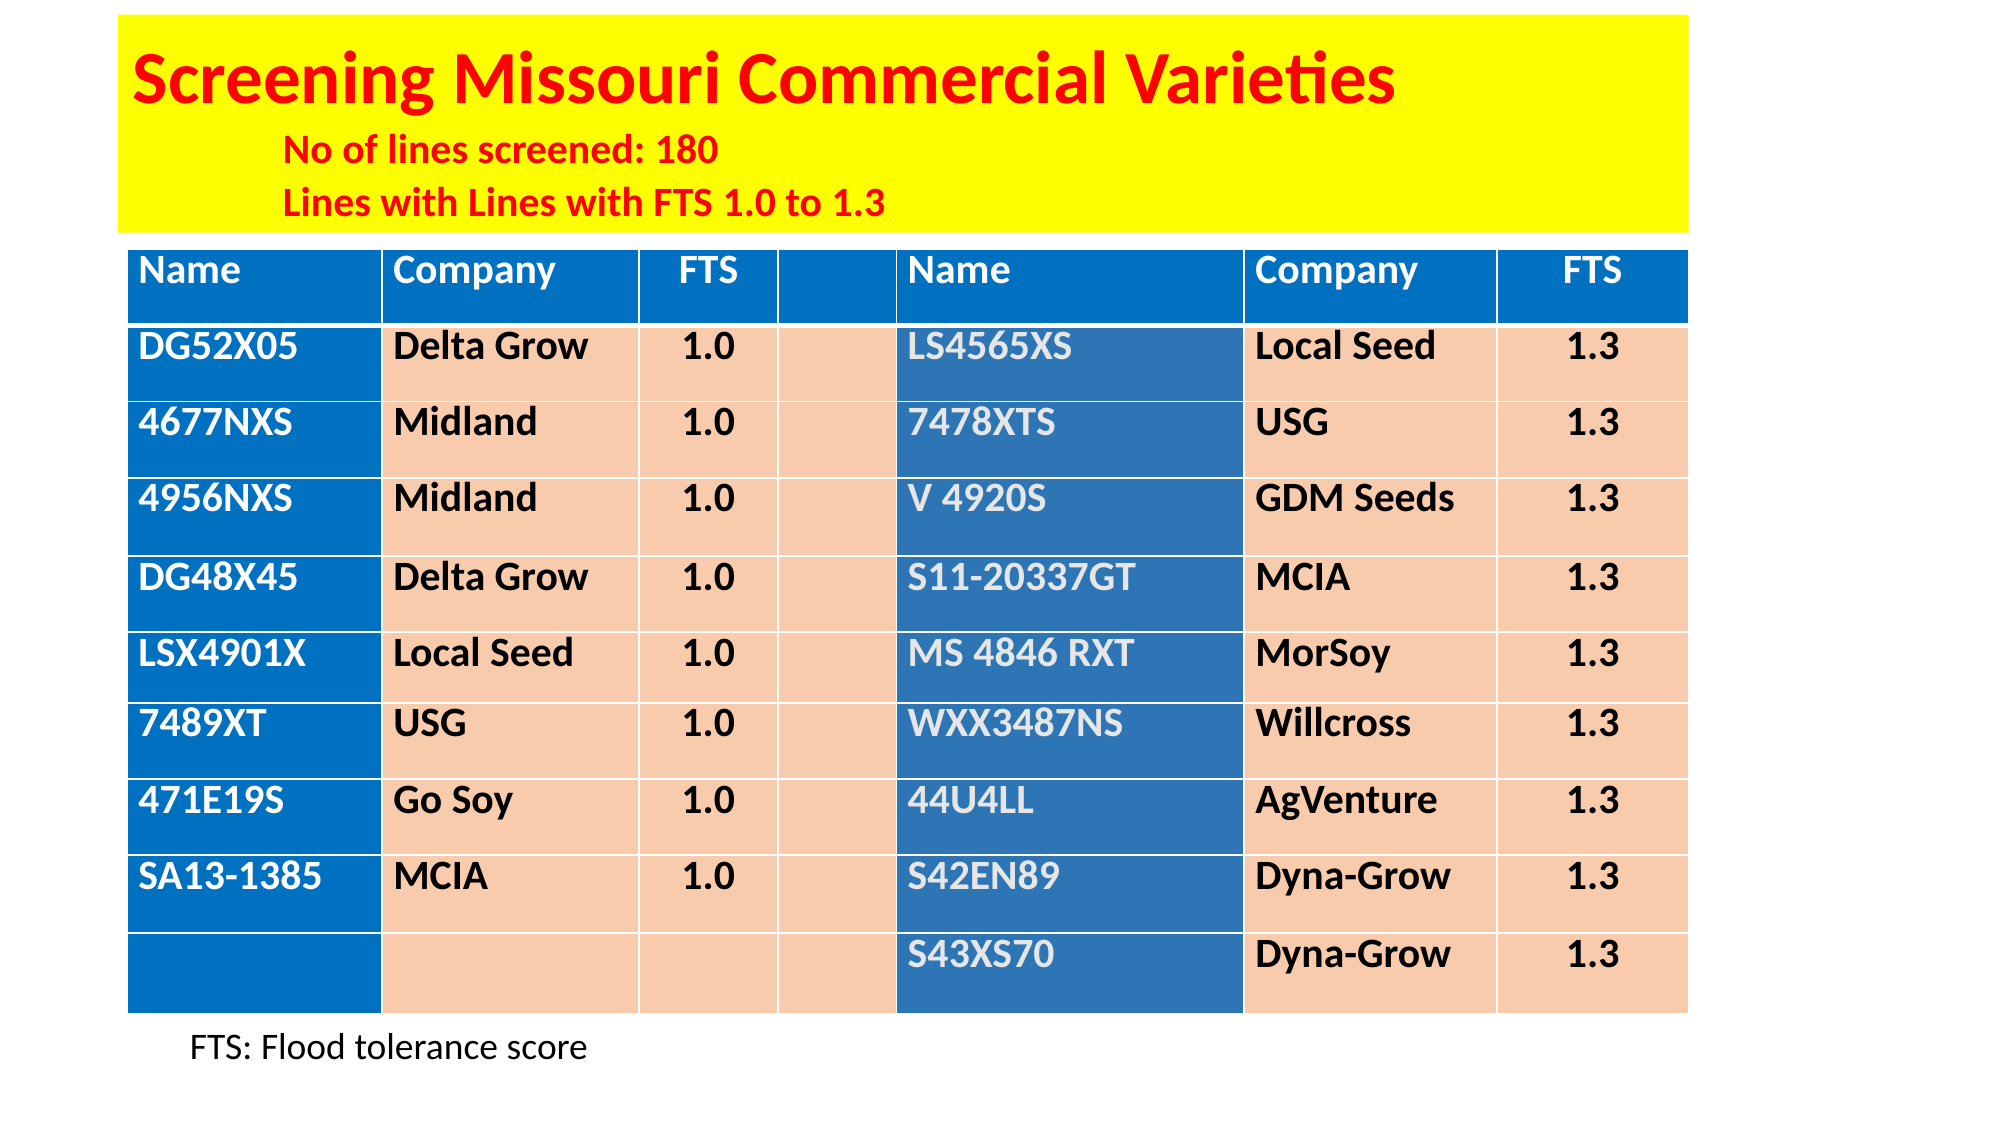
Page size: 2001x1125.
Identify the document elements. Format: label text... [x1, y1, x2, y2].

table_cell MorSoy [1245, 633, 1496, 702]
table_cell [779, 402, 896, 477]
table_cell S42EN89 [897, 856, 1243, 932]
table_cell USG [383, 704, 638, 778]
table_cell DG48X45 [128, 557, 381, 631]
table_cell 1.3 [1498, 934, 1688, 1013]
table_cell GDM Seeds [1245, 479, 1496, 555]
table_cell [779, 633, 896, 702]
table_cell 1.0 [640, 328, 777, 401]
table_cell 471E19S [128, 780, 381, 854]
table_cell 1.3 [1498, 780, 1688, 854]
table_cell Local Seed [383, 633, 638, 702]
table_header Name [897, 250, 1243, 323]
table_header Company [1245, 250, 1496, 323]
table_cell Delta Grow [383, 328, 638, 401]
table_cell DG52X05 [128, 328, 381, 401]
text_box Screening Missouri Commercial Varieties No of lines screened: 180 Lines with Lines with FTS 1.0 to 1.3 [118, 14, 1689, 233]
table_cell [779, 856, 896, 932]
table_cell Midland [383, 479, 638, 555]
table_cell [779, 934, 896, 1013]
table_cell LS4565XS [897, 328, 1243, 401]
table_cell 4677NXS [128, 402, 381, 477]
table_cell S11-20337GT [897, 557, 1243, 631]
table_cell Willcross [1245, 704, 1496, 778]
table_header FTS [1498, 250, 1688, 323]
table_cell AgVenture [1245, 780, 1496, 854]
table_cell Local Seed [1245, 328, 1496, 401]
table_cell Dyna-Grow [1245, 934, 1496, 1013]
table_cell 1.0 [640, 402, 777, 477]
table_header Name [128, 250, 381, 323]
table_header [779, 250, 896, 323]
table_cell USG [1245, 402, 1496, 477]
table_cell [779, 780, 896, 854]
table_cell 4956NXS [128, 479, 381, 555]
table_cell 1.0 [640, 479, 777, 555]
text_box FTS: Flood tolerance score [175, 1014, 655, 1075]
table_cell V 4920S [897, 479, 1243, 555]
table_cell Go Soy [383, 780, 638, 854]
table_cell S43XS70 [897, 934, 1243, 1013]
table_cell [779, 328, 896, 401]
table_cell 1.0 [640, 557, 777, 631]
table_cell 1.0 [640, 704, 777, 778]
table_cell [779, 704, 896, 778]
table_cell WXX3487NS [897, 704, 1243, 778]
table_cell 1.3 [1498, 557, 1688, 631]
table_cell [779, 557, 896, 631]
table_cell 7478XTS [897, 402, 1243, 477]
table_cell 1.3 [1498, 633, 1688, 702]
table_cell 1.3 [1498, 704, 1688, 778]
table_cell 7489XT [128, 704, 381, 778]
table_cell Delta Grow [383, 557, 638, 631]
table_cell LSX4901X [128, 633, 381, 702]
table_cell 1.3 [1498, 402, 1688, 477]
table_header FTS [640, 250, 777, 323]
table_cell [640, 934, 777, 1013]
table_cell MCIA [383, 856, 638, 932]
table_cell 1.0 [640, 780, 777, 854]
table_cell 1.0 [640, 633, 777, 702]
table_cell Dyna-Grow [1245, 856, 1496, 932]
table_cell SA13-1385 [128, 856, 381, 932]
table_cell 1.0 [640, 856, 777, 932]
table_cell 44U4LL [897, 780, 1243, 854]
table_cell 1.3 [1498, 328, 1688, 401]
table_cell 1.3 [1498, 479, 1688, 555]
table_cell MCIA [1245, 557, 1496, 631]
table_cell 1.3 [1498, 856, 1688, 932]
table_cell Midland [383, 402, 638, 477]
table_header Company [383, 250, 638, 323]
table_cell [383, 934, 638, 1013]
table_cell [128, 934, 381, 1013]
table_cell [779, 479, 896, 555]
table_cell MS 4846 RXT [897, 633, 1243, 702]
